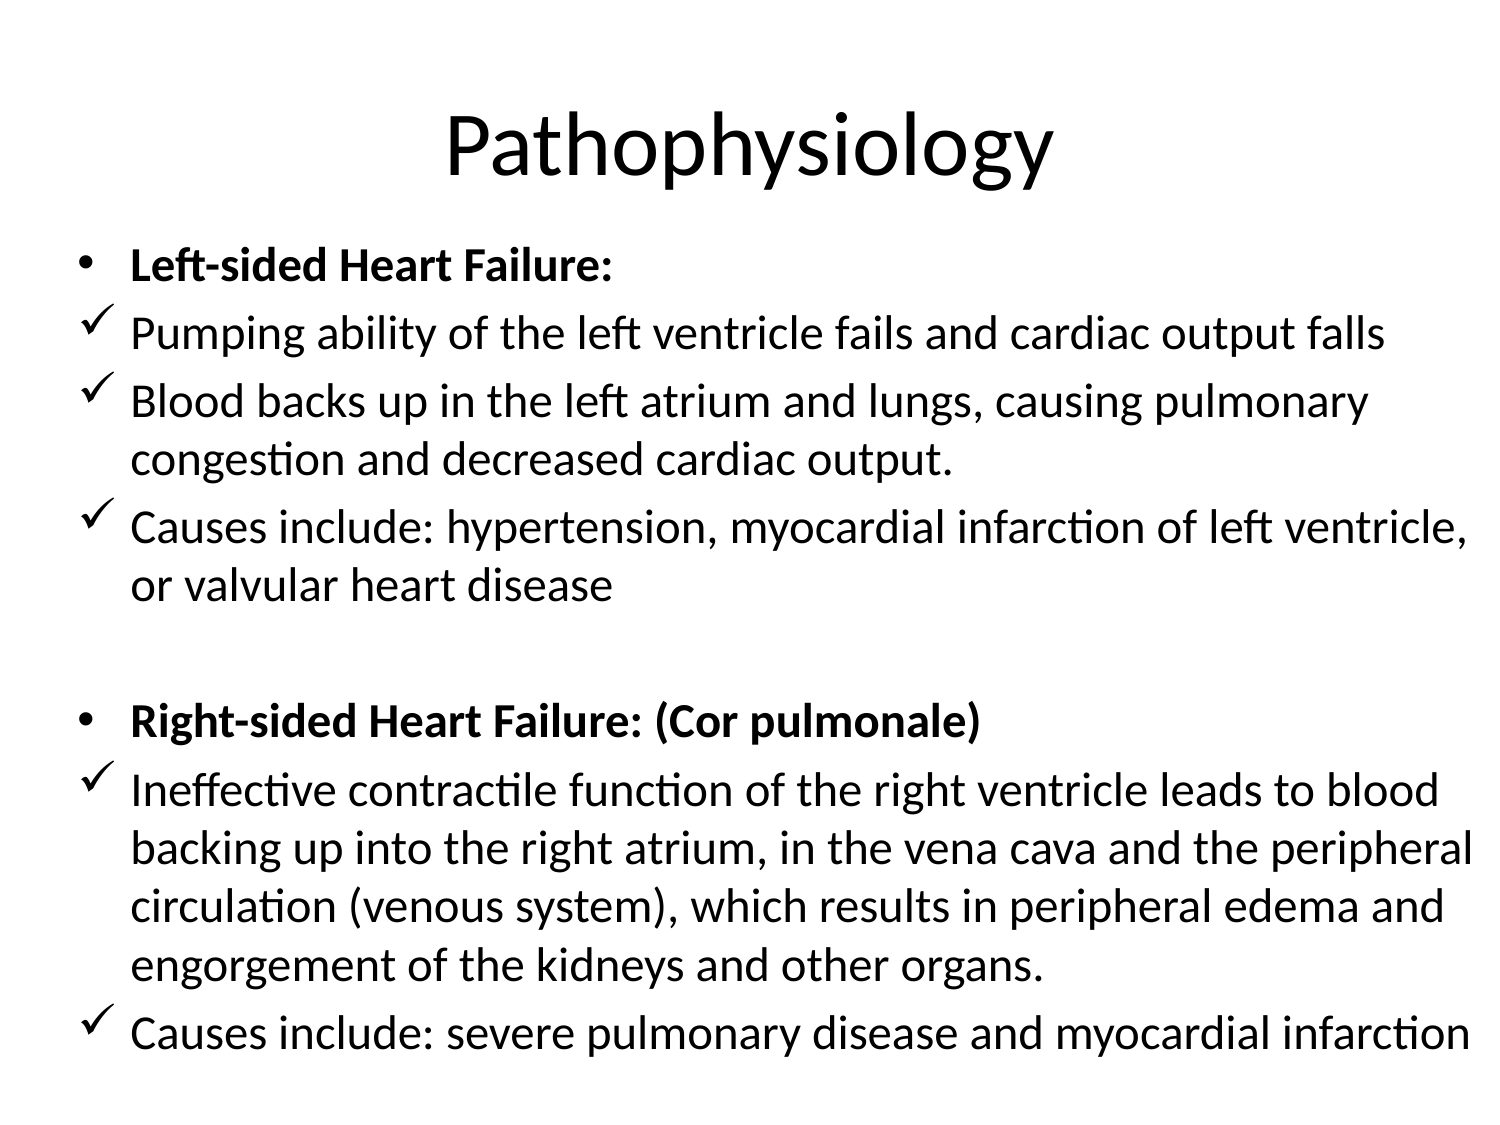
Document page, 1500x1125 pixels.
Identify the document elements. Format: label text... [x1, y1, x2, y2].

list Left-sided Heart Failure: Pumping ability of the left ventricle fails and cardiac output falls Blood backs up in the left atrium and lungs, causing pulmonary congestion and decreased cardiac output. Causes include: hypertension, myocardial infarction of left ventricle, or valvular heart disease Right-sided Heart Failure: (Cor pulmonale) Ineffective contractile function of the right ventricle leads to blood backing up into the right atrium, in the vena cava and the peripheral circulation (venous system), which results in peripheral edema and engorgement of the kidneys and other organs. Causes include: severe pulmonary disease and myocardial infarction [62, 224, 1500, 1125]
title Pathophysiology [75, 45, 1425, 224]
